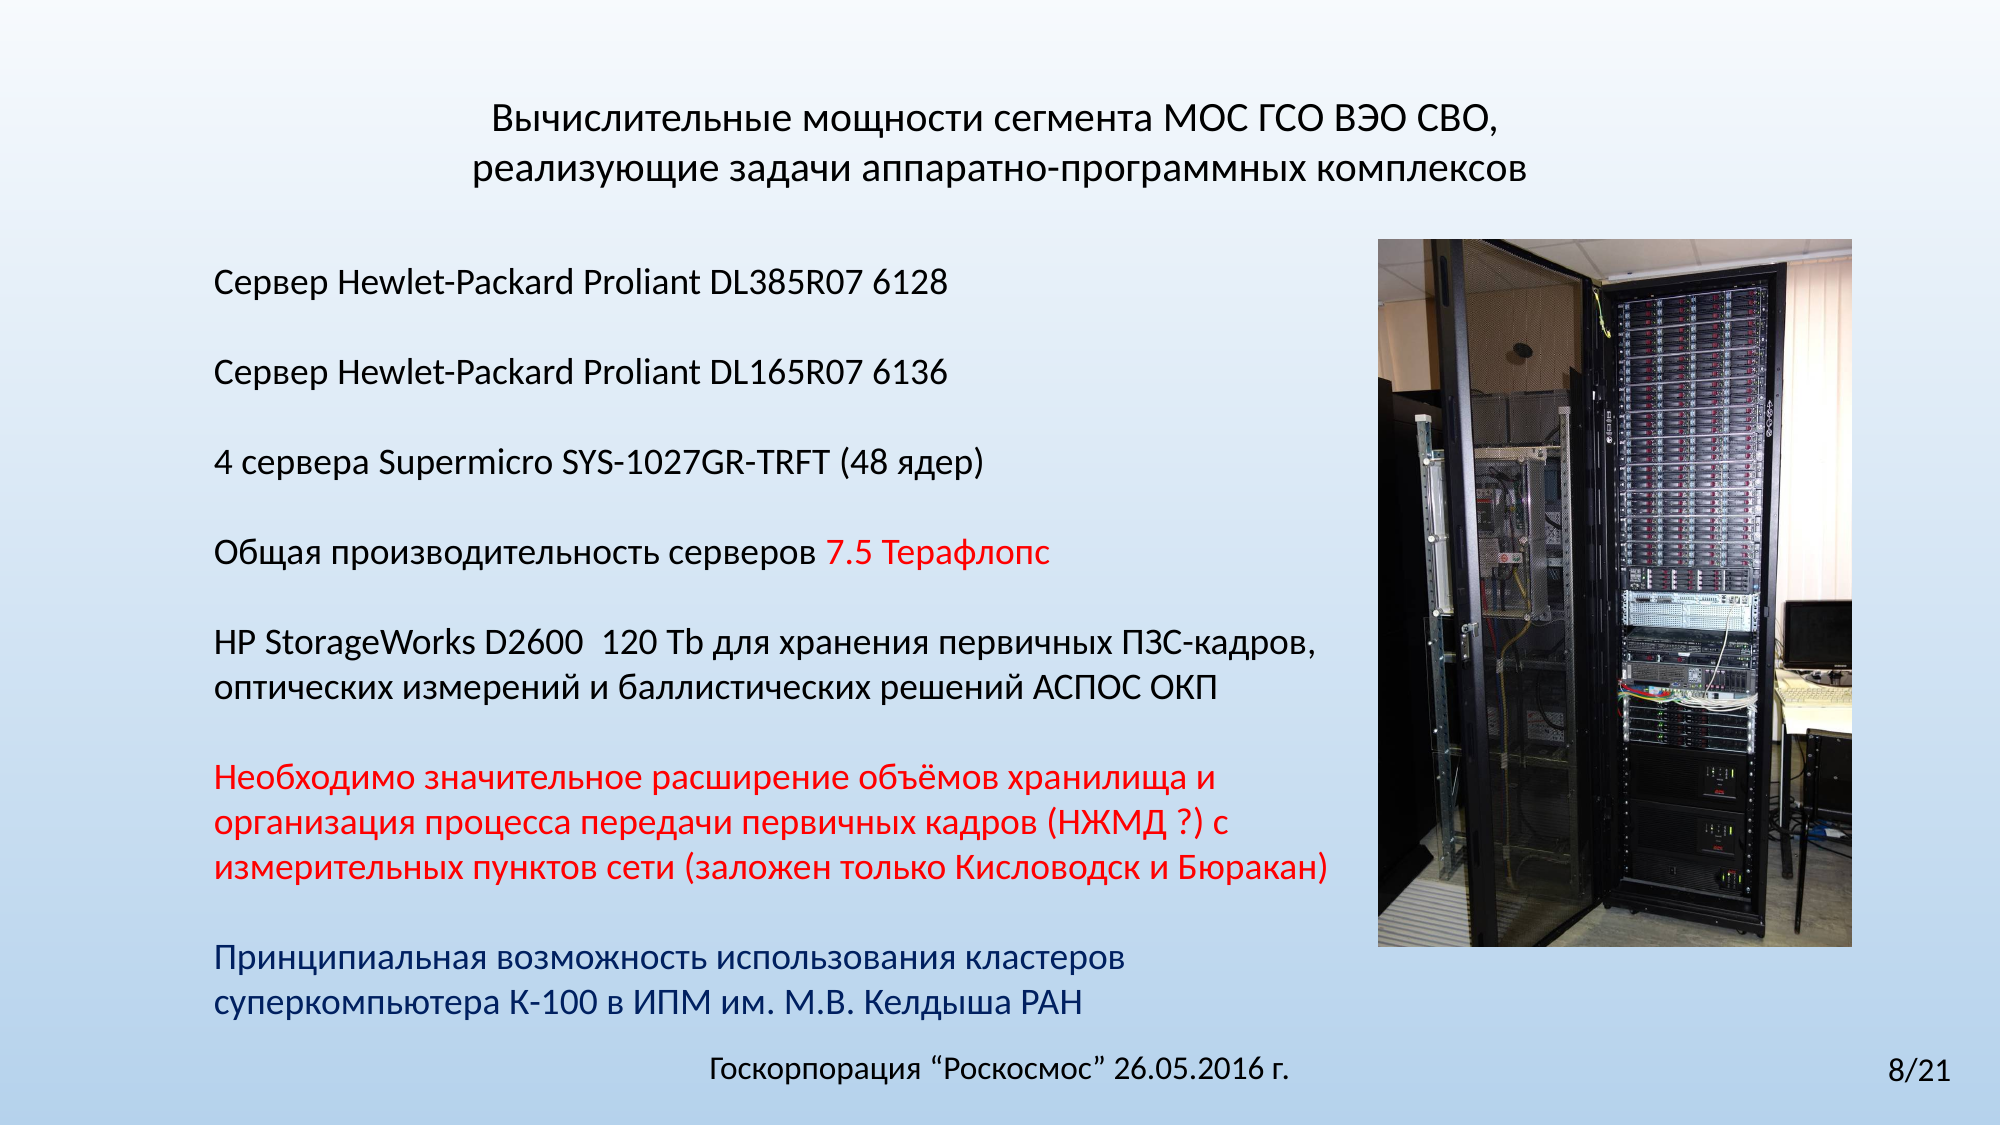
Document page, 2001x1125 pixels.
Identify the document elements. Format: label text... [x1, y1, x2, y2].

text_box Госкорпорация “Роскосмос” 26.05.2016 г. [690, 1038, 1310, 1094]
text_box Вычислительные мощности сегмента МОС ГСО ВЭО СВО, реализующие задачи аппаратно-программных комплексов [253, 82, 1747, 197]
text_box Сервер Hewlet-Packard Proliant DL385R07 6128 Сервер Hewlet-Packard Proliant DL165R07 6136 4 сервера Supermicro SYS-1027GR-TRFT (48 ядер) Общая производительность серверов 7.5 Терафлопс HP StorageWorks D2600 120 Tb для хранения первичных ПЗС-кадров, оптических измерений и баллистических решений АСПОС ОКП Необходимо значительное расширение объёмов хранилища и организация процесса передачи первичных кадров (НЖМД ?) с измерительных пунктов сети (заложен только Кисловодск и Бюракан) Принципиальная возможность использования кластеров суперкомпьютера К-100 в ИПМ им. М.В. Келдыша РАН [198, 249, 1379, 1030]
picture [1378, 239, 1852, 947]
text_box 8/21 [1872, 1041, 1968, 1096]
